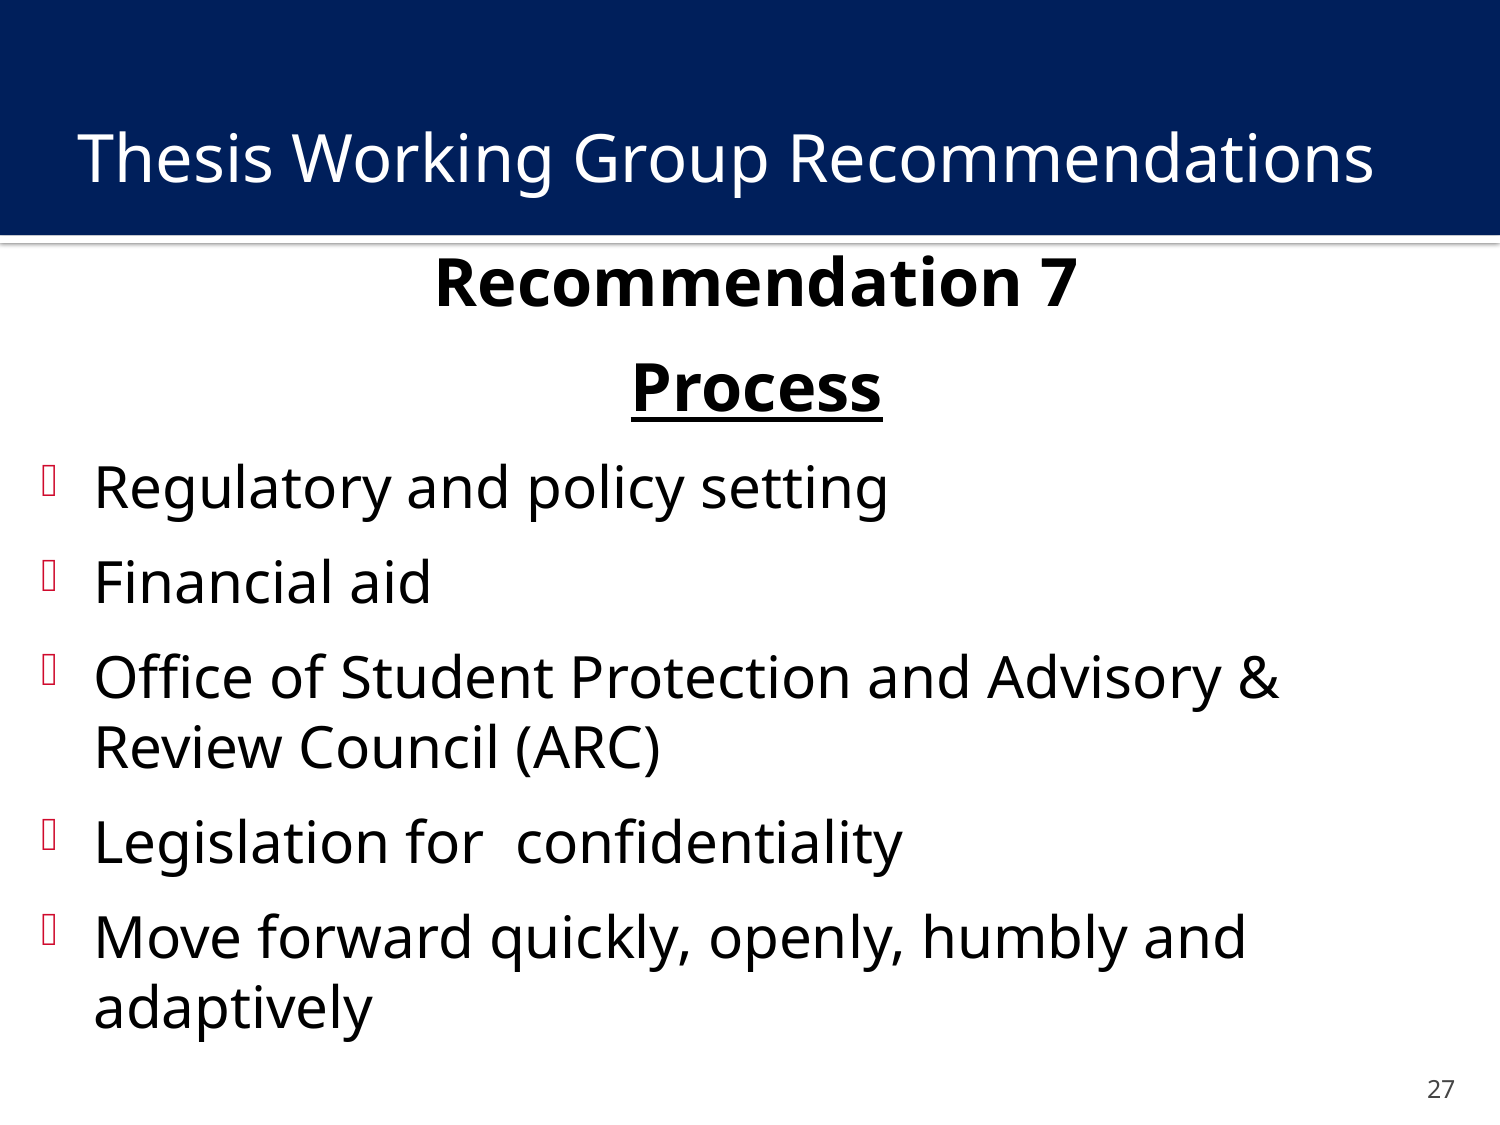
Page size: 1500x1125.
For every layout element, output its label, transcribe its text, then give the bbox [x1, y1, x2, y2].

title Thesis Working Group Recommendations [62, 87, 1438, 226]
list Recommendation 7 Process Regulatory and policy setting Financial aid Office of Student Protection and Advisory & Review Council (ARC) Legislation for confidentiality Move forward quickly, openly, humbly and adaptively [12, 224, 1488, 838]
